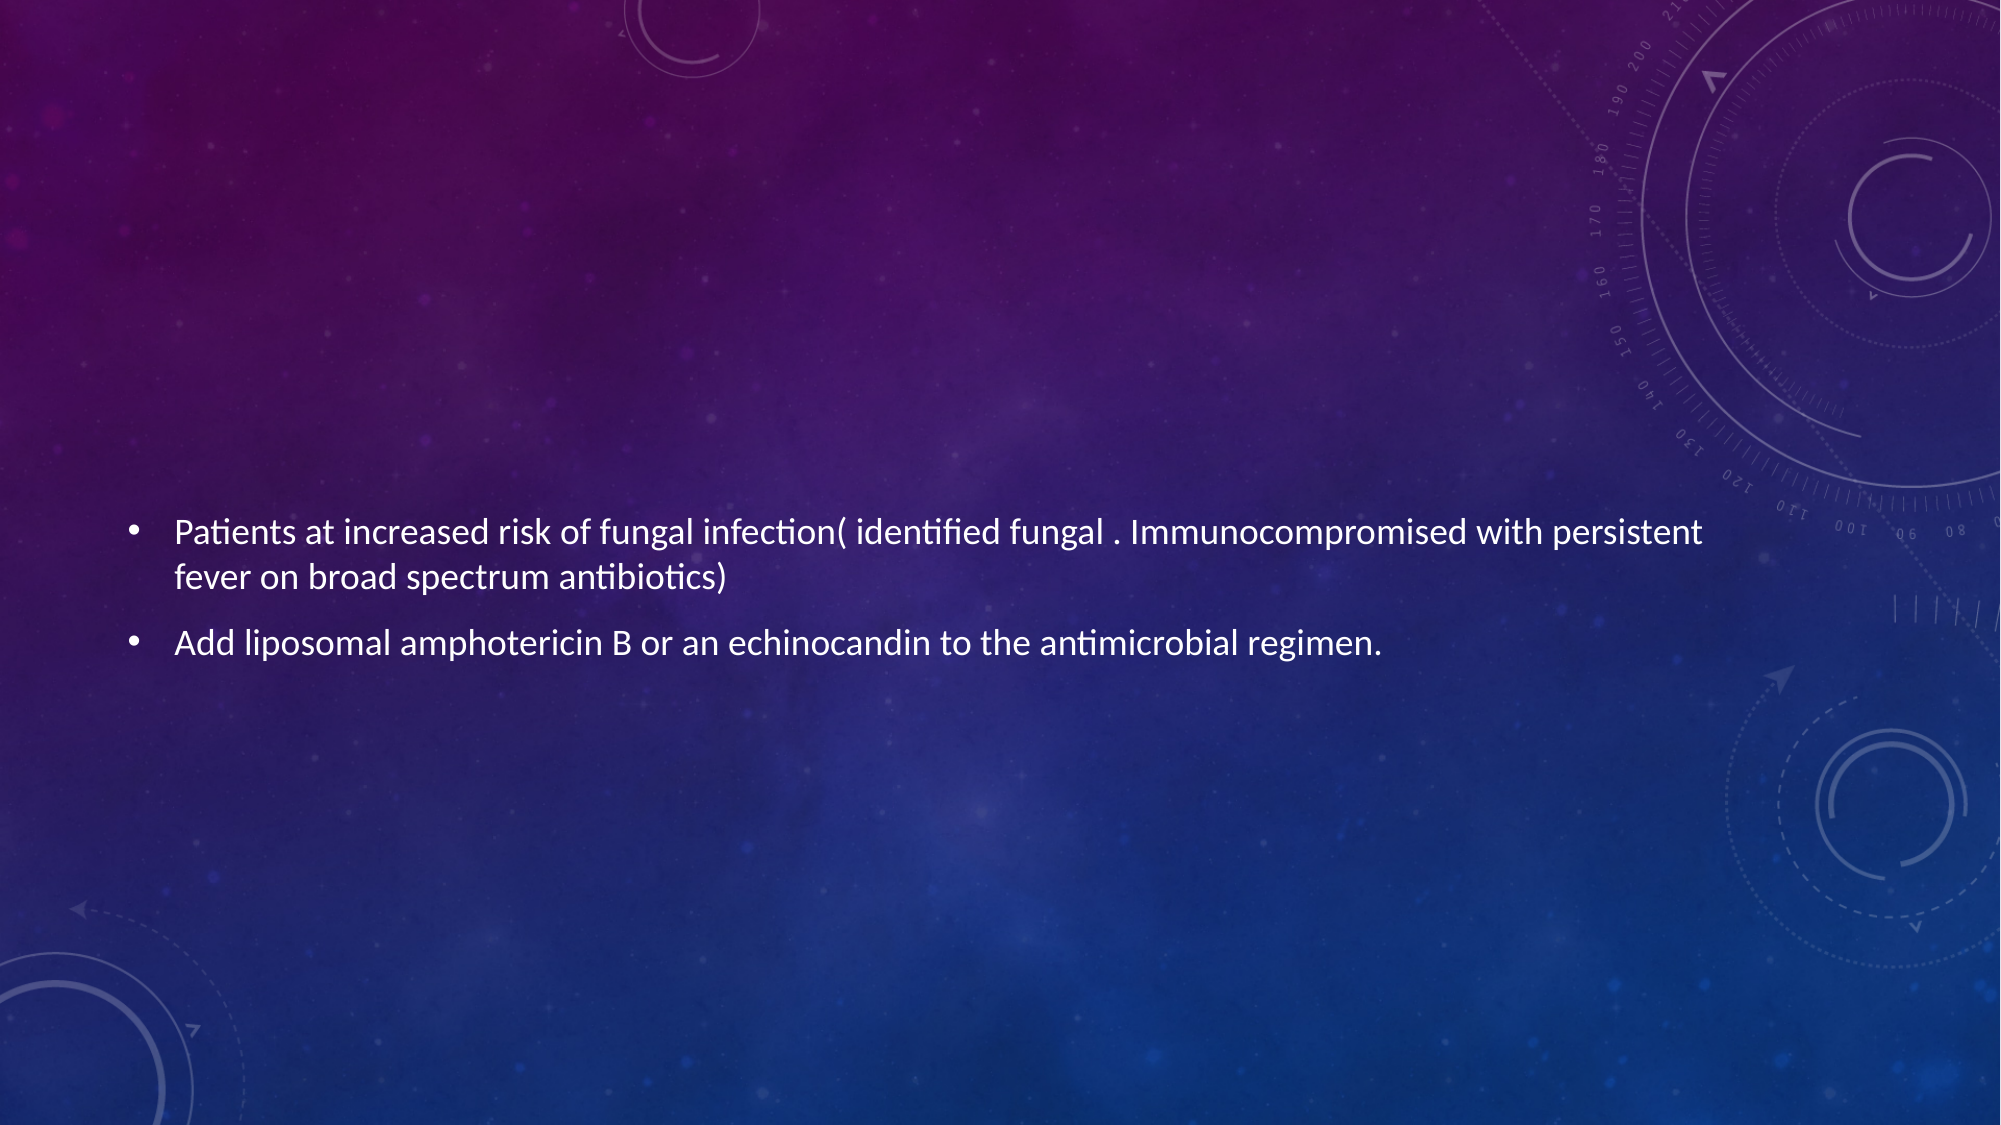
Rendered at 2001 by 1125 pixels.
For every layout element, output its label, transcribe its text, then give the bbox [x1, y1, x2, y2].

picture [0, 0, 2001, 1125]
list Patients at increased risk of fungal infection( identified fungal . Immunocompromised with persistent fever on broad spectrum antibiotics) Add liposomal amphotericin B or an echinocandin to the antimicrobial regimen. [112, 351, 1775, 950]
